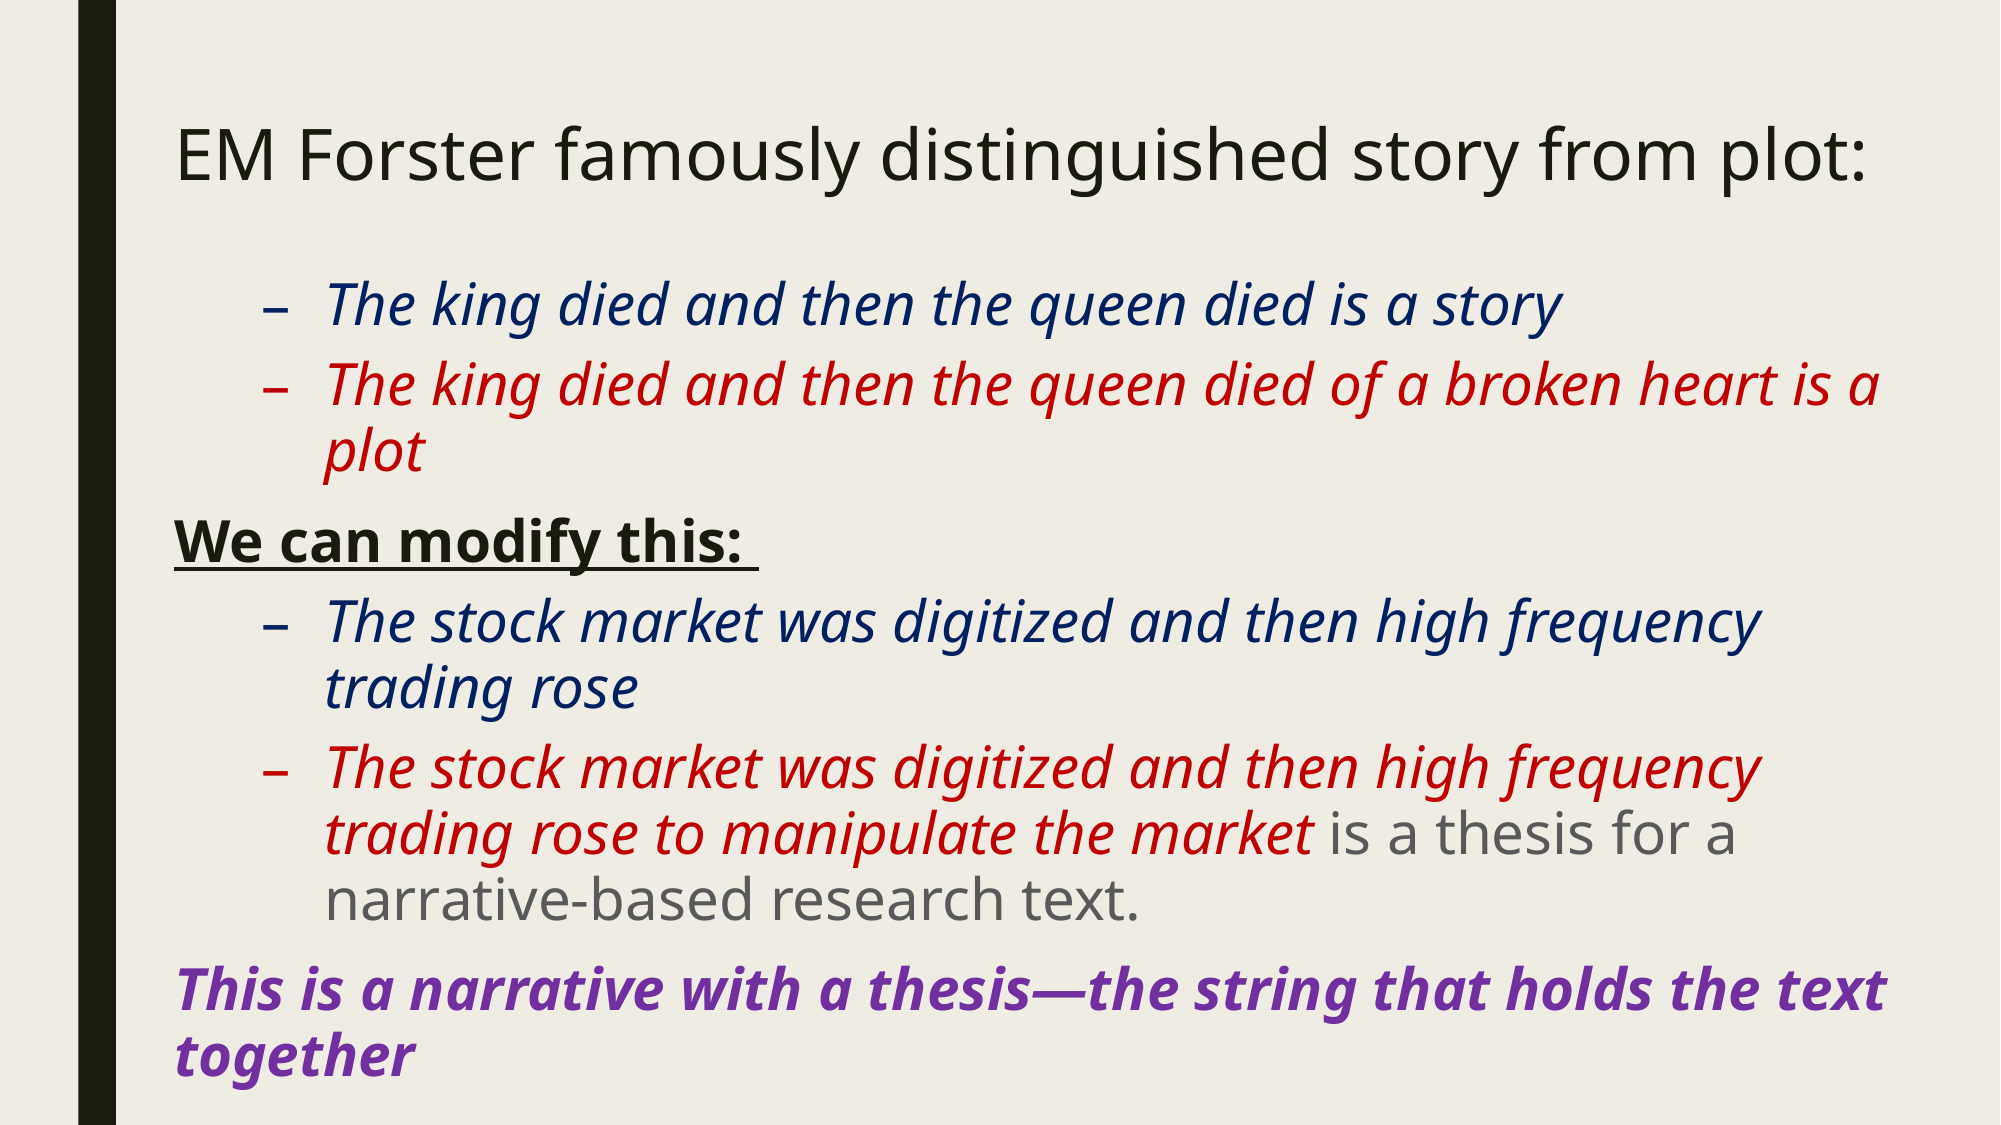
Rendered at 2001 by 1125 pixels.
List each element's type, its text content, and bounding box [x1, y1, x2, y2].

list The king died and then the queen died is a story The king died and then the queen died of a broken heart is a plot We can modify this: The stock market was digitized and then high frequency trading rose The stock market was digitized and then high frequency trading rose to manipulate the market is a thesis for a narrative-based research text. This is a narrative with a thesis—the string that holds the text together [159, 265, 1937, 1048]
title EM Forster famously distinguished story from plot: [159, 112, 1937, 265]
